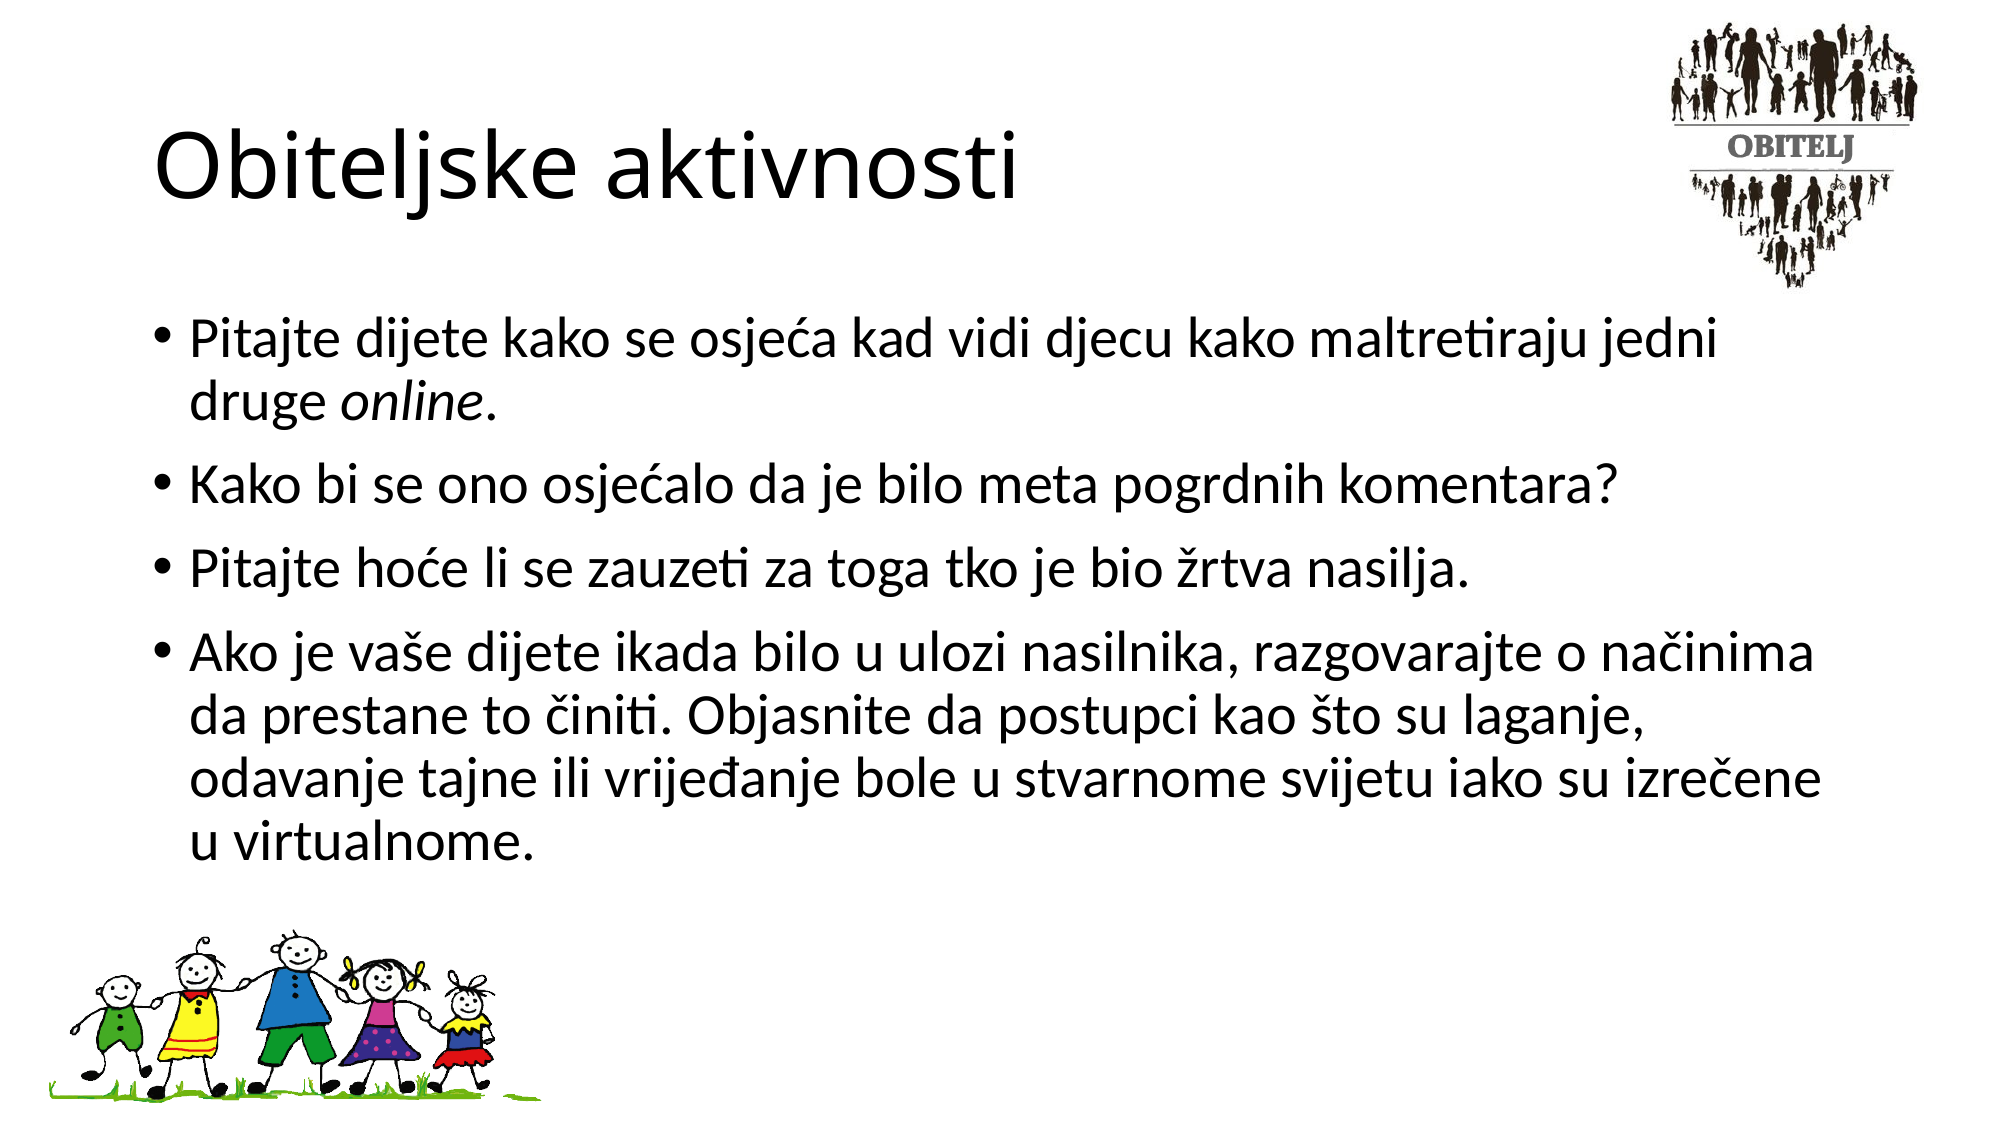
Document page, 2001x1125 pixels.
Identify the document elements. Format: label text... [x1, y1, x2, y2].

title Obiteljske aktivnosti [137, 59, 1637, 278]
picture [33, 913, 547, 1113]
list Pitajte dijete kako se osjeća kad vidi djecu kako maltretiraju jedni druge online. Kako bi se ono osjećalo da je bilo meta pogrdnih komentara? Pitajte hoće li se zauzeti za toga tko je bio žrtva nasilja. Ako je vaše dijete ikada bilo u ulozi nasilnika, razgovarajte o načinima da prestane to činiti. Objasnite da postupci kao što su laganje, odavanje tajne ili vrijeđanje bole u stvarnome svijetu iako su izrečene u virtualnome. [137, 299, 1863, 1014]
picture [1637, 0, 1949, 313]
